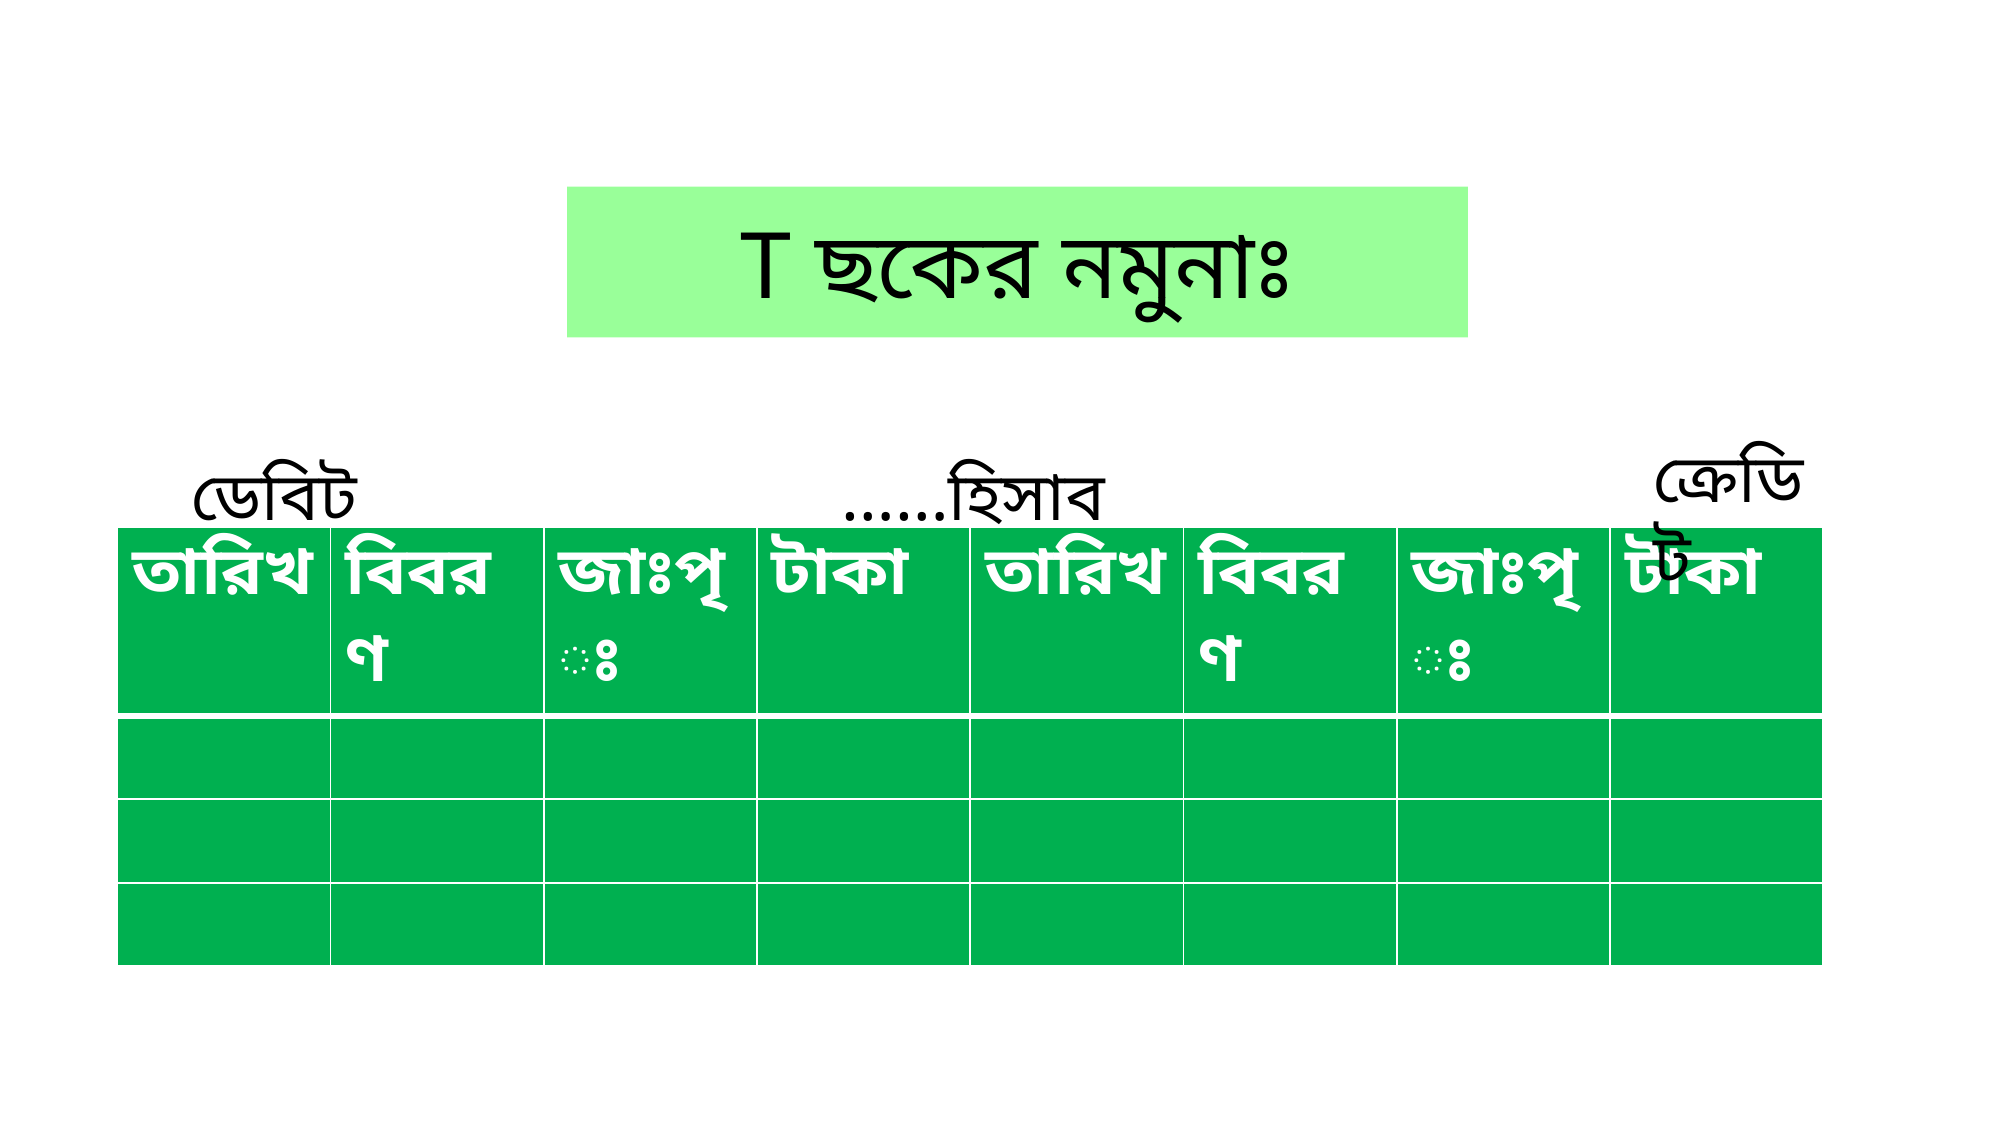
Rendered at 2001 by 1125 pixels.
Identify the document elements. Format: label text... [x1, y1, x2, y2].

table_cell [118, 800, 330, 882]
table_header তারিখ [971, 541, 1183, 713]
table_header বিবরণ [331, 528, 543, 713]
table_cell [118, 719, 330, 798]
table_cell [758, 884, 969, 965]
table_header টাকা [1611, 528, 1822, 713]
table_cell [758, 800, 969, 882]
table_cell [971, 800, 1183, 882]
table_header তারিখ [118, 528, 330, 713]
table_cell [971, 884, 1183, 965]
table_cell [331, 800, 543, 882]
table_cell [545, 719, 756, 798]
table_cell [545, 884, 756, 965]
table_header বিবরণ [1184, 528, 1396, 713]
table_cell [1398, 884, 1609, 965]
title T ছকের নমুনাঃ [567, 186, 1468, 338]
text_box ……হিসাব [826, 446, 1209, 541]
table_cell [118, 884, 330, 965]
table_cell [545, 800, 756, 882]
table_cell [331, 719, 543, 798]
table_cell [1398, 800, 1609, 882]
table_cell [1184, 800, 1396, 882]
table_header জাঃপৃঃ [545, 528, 756, 713]
table_header জাঃপৃঃ [1398, 528, 1609, 713]
table_cell [331, 884, 543, 965]
text_box ডেবিট [176, 446, 382, 541]
text_box ক্রেডিট [1638, 428, 1844, 604]
table_header টাকা [758, 528, 969, 713]
table_cell [1611, 884, 1822, 965]
table_cell [1184, 884, 1396, 965]
table_cell [1398, 719, 1609, 798]
table_cell [758, 719, 969, 798]
table_cell [1611, 800, 1822, 882]
table_cell [1184, 719, 1396, 798]
table_cell [1611, 719, 1822, 798]
table_cell [971, 719, 1183, 798]
